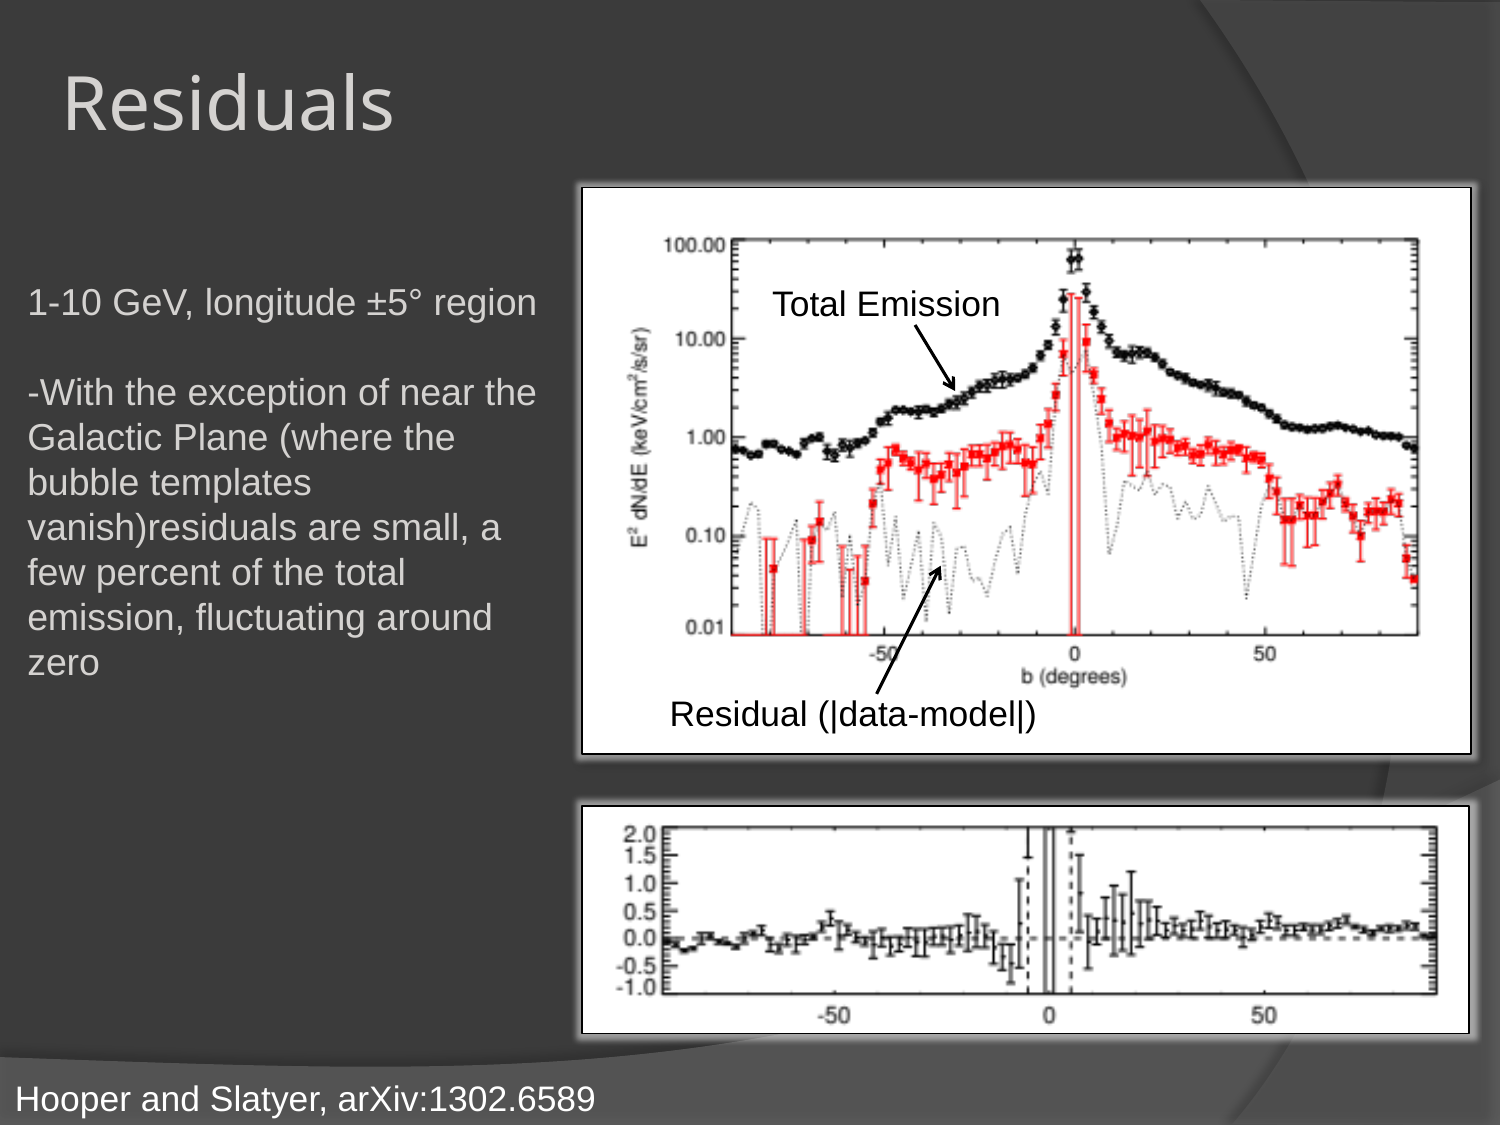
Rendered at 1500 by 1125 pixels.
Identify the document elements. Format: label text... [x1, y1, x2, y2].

text_box Hooper and Slatyer, arXiv:1302.6589 [0, 1068, 1023, 1125]
text_box [581, 805, 1470, 1034]
picture [610, 228, 1425, 695]
picture [605, 817, 1446, 1034]
text_box 1-10 GeV, longitude ±5° region -With the exception of near the Galactic Plane (where the bubble templates vanish)residuals are small, a few percent of the total emission, fluctuating around zero [12, 270, 582, 691]
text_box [914, 324, 956, 392]
title Residuals [54, 6, 1456, 194]
text_box [581, 187, 1472, 755]
text_box [704, 143, 1500, 202]
text_box Residual (|data-model|) [654, 706, 1053, 741]
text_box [876, 565, 941, 695]
